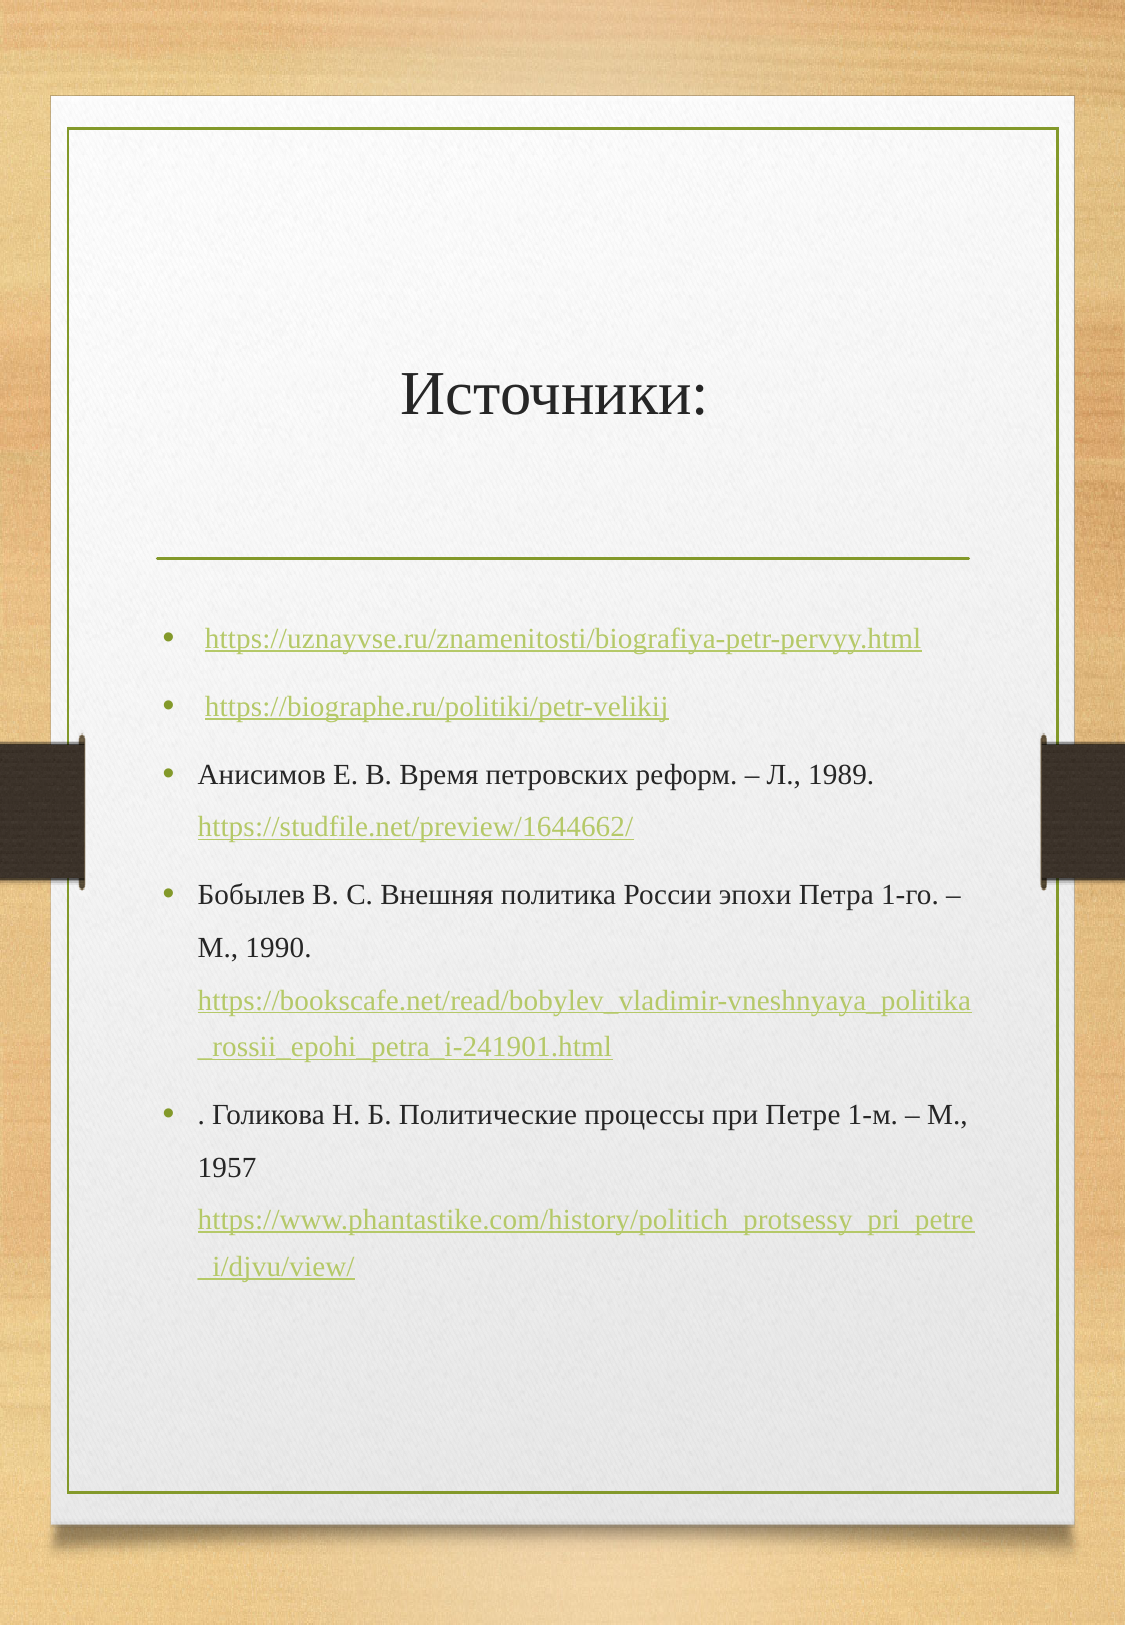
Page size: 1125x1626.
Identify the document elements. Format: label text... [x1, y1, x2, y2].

title Источники: [144, 216, 982, 526]
list https://uznayvse.ru/znamenitosti/biografiya-petr-pervyy.html https://biographe.ru/politiki/petr-velikij Анисимов Е. В. Время петровских реформ. – Л., 1989. https://studfile.net/preview/1644662/ Бобылев В. С. Внешняя политика России эпохи Петра 1-го. – М., 1990. https://bookscafe.net/read/bobylev_vladimir-vneshnyaya_politika_rossii_epohi_petra_i-241901.html . Голикова Н. Б. Политические процессы при Петре 1-м. – М., 1957 https://www.phantastike.com/history/politich_protsessy_pri_petre_i/djvu/view/ [144, 590, 982, 1407]
picture [0, 0, 1125, 1625]
